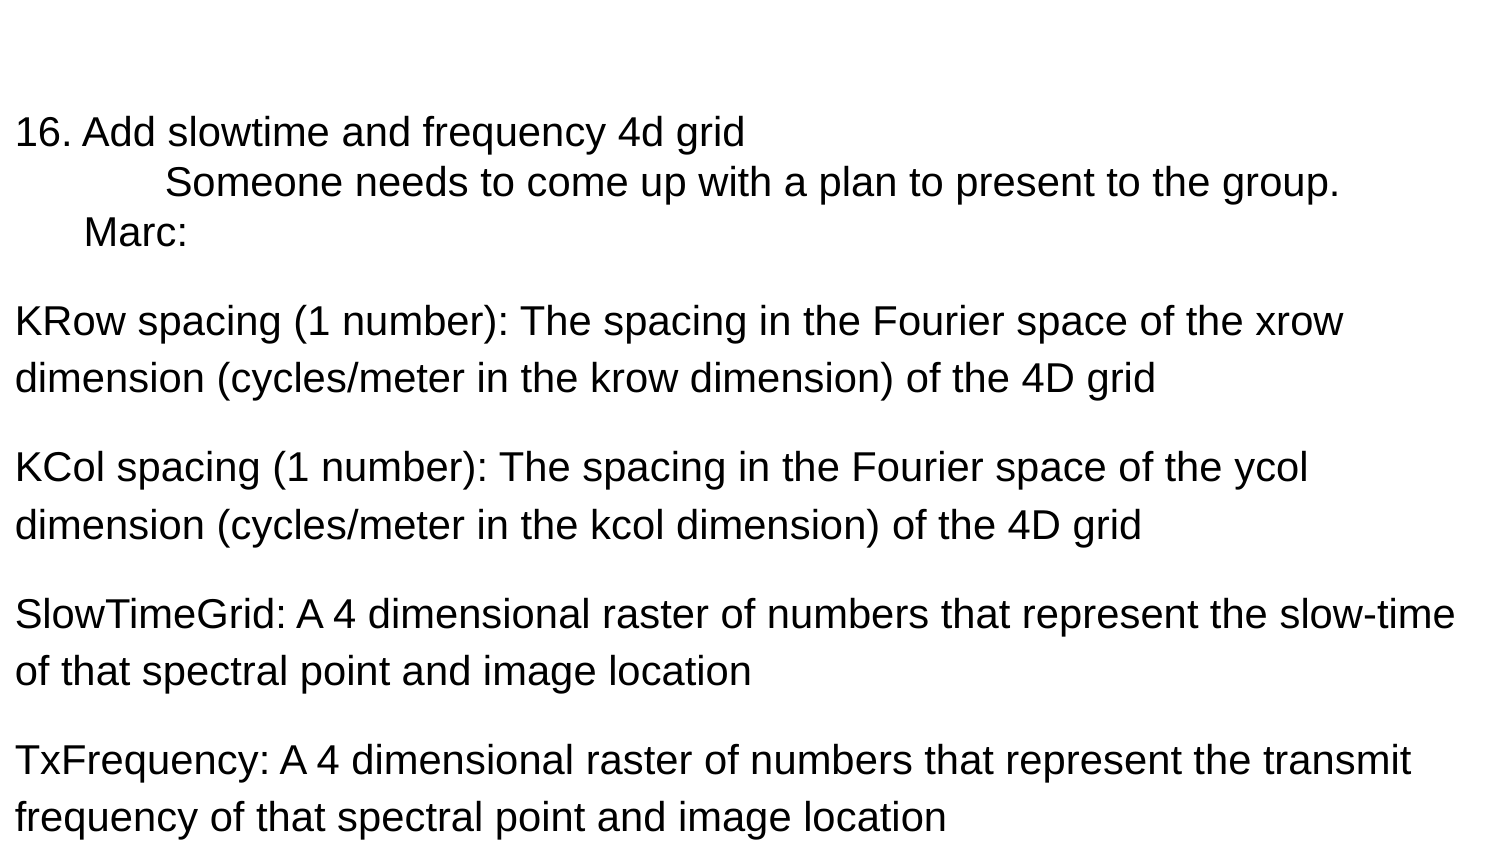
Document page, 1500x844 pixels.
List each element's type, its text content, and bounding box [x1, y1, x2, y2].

text_box 16. Add slowtime and frequency 4d grid Someone needs to come up with a plan to present to the group. Marc: KRow spacing (1 number): The spacing in the Fourier space of the xrow dimension (cycles/meter in the krow dimension) of the 4D grid KCol spacing (1 number): The spacing in the Fourier space of the ycol dimension (cycles/meter in the kcol dimension) of the 4D grid SlowTimeGrid: A 4 dimensional raster of numbers that represent the slow-time of that spectral point and image location TxFrequency: A 4 dimensional raster of numbers that represent the transmit frequency of that spectral point and image location I do not expect these grids to be large. 4x4x4x4 would be plenty for most applications. Some producers may want to provide more. In terms of priorities, I think that the KOrigin polynomial or grid (whichever we decide) is the most important and the 4D grid would be mostly pointless without it. [0, 0, 1483, 831]
